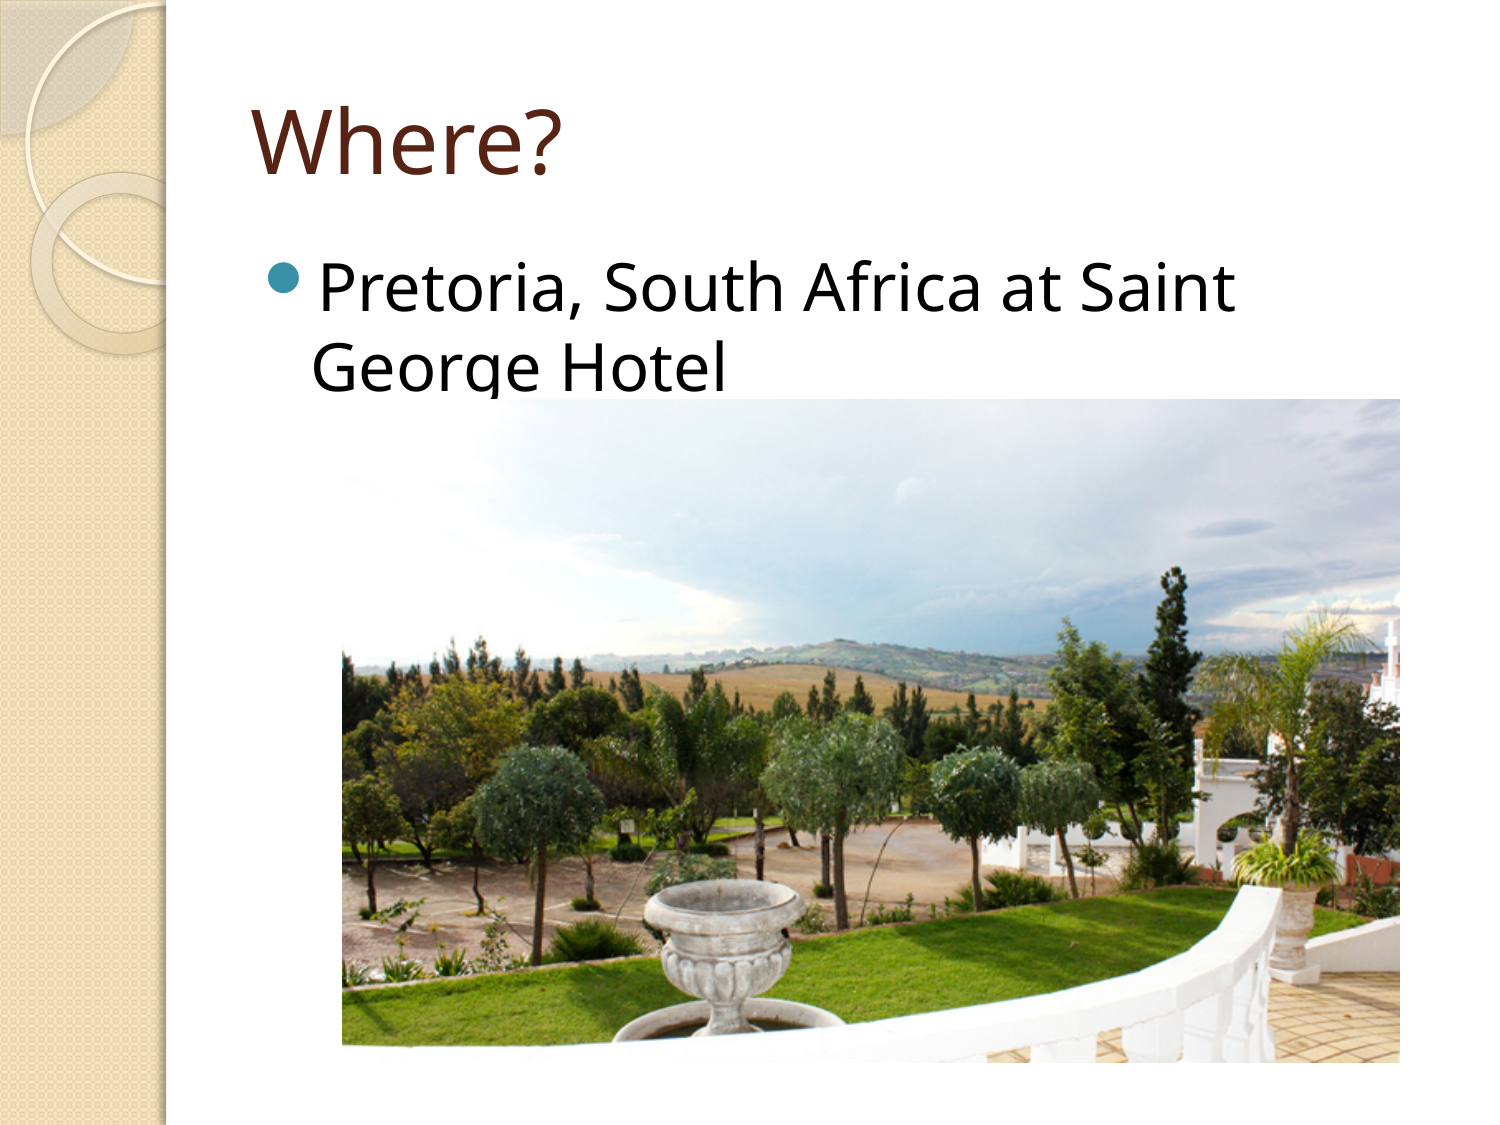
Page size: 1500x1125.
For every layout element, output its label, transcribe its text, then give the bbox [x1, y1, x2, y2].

picture [342, 399, 1401, 1063]
title Where? [235, 45, 1466, 233]
list Pretoria, South Africa at Saint George Hotel [235, 237, 1466, 1025]
